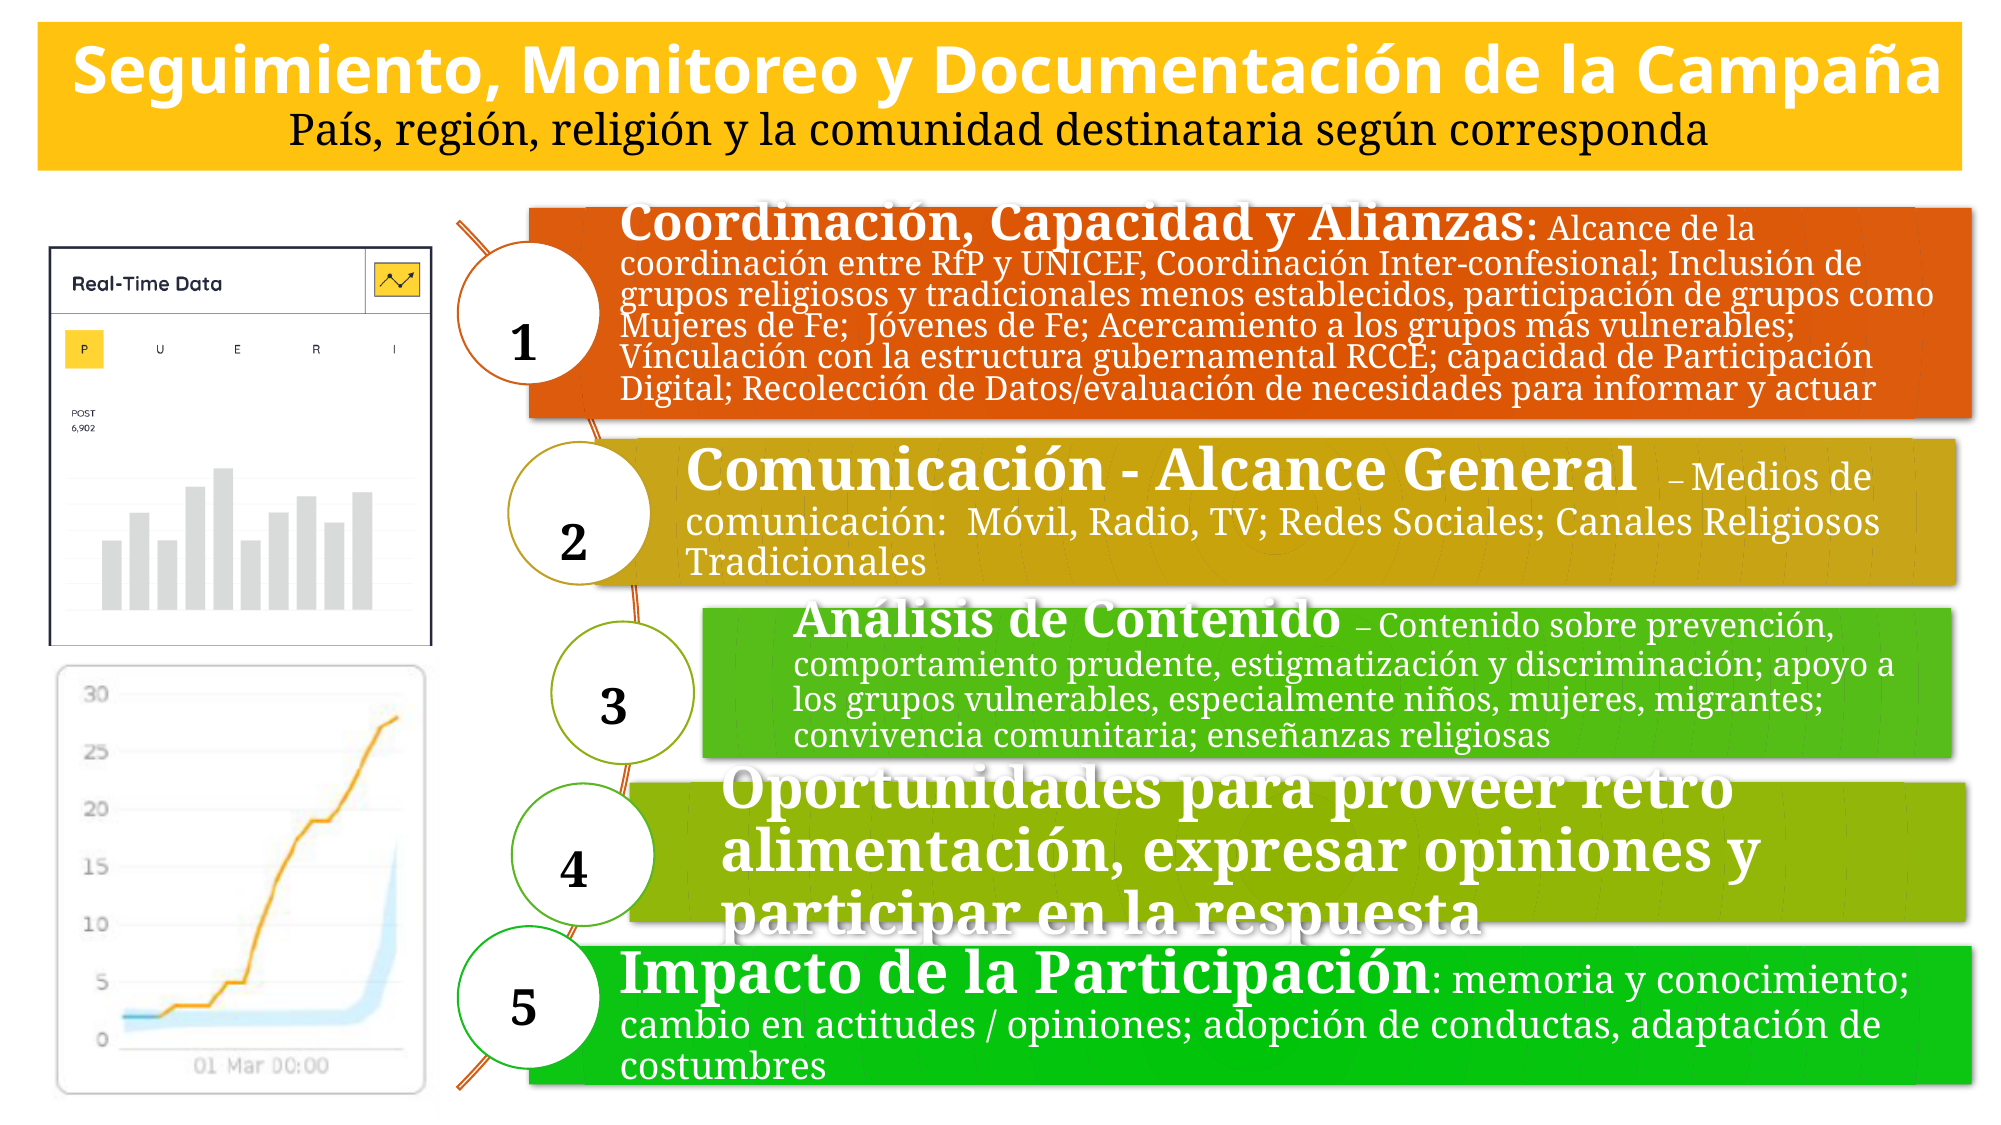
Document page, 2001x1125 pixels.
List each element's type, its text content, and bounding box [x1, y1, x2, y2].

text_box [443, 193, 1985, 1107]
picture [45, 655, 444, 1119]
picture [45, 243, 433, 646]
title Seguimiento, Monitoreo y Documentación de la Campaña País, región, religión y la comunidad destinataria según corresponda [37, 21, 1963, 171]
